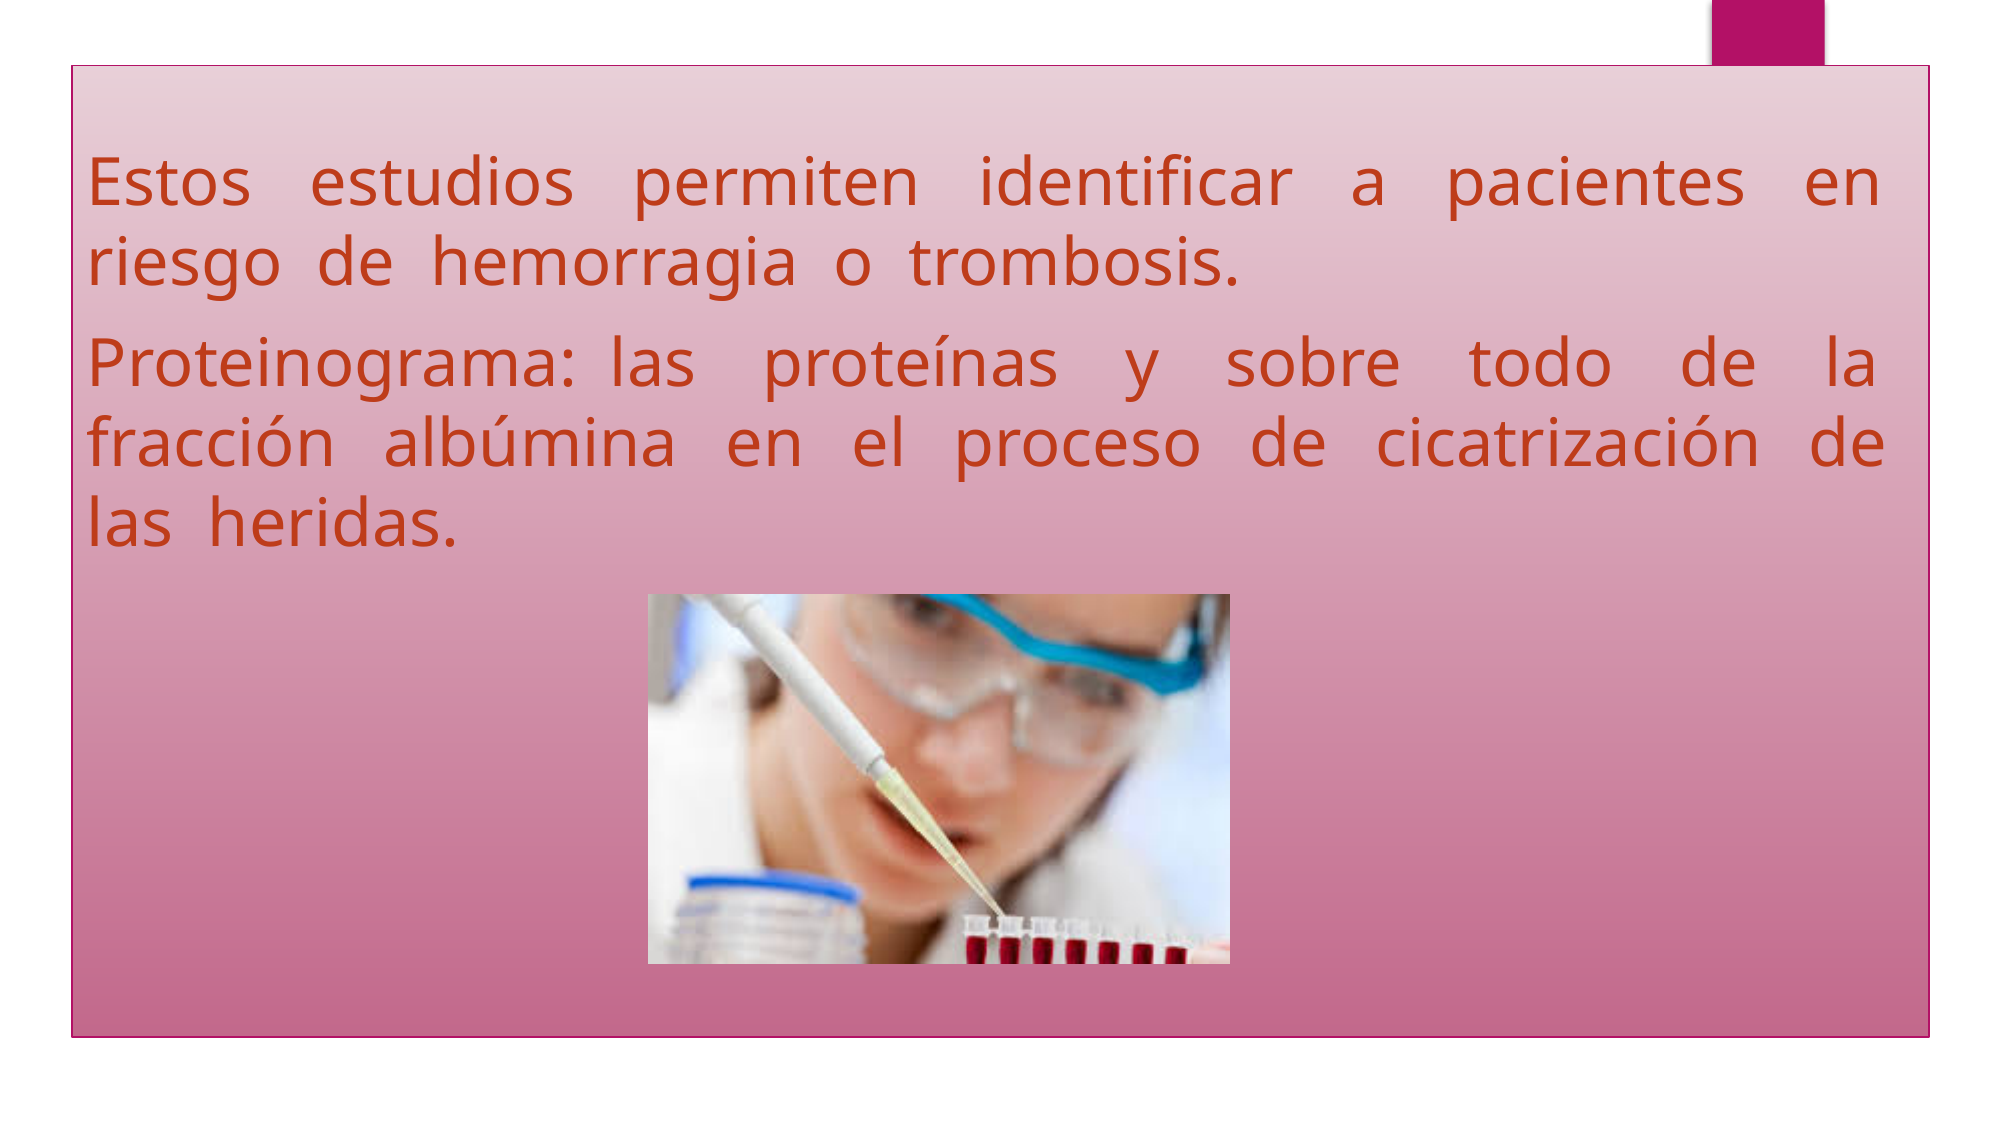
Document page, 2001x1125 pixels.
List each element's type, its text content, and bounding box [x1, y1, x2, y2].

picture [648, 594, 1230, 965]
list Estos estudios permiten identificar a pacientes en riesgo de hemorragia o trombosis. Proteinograma: las proteínas y sobre todo de la fracción albúmina en el proceso de cicatrización de las heridas. [71, 65, 1930, 1038]
